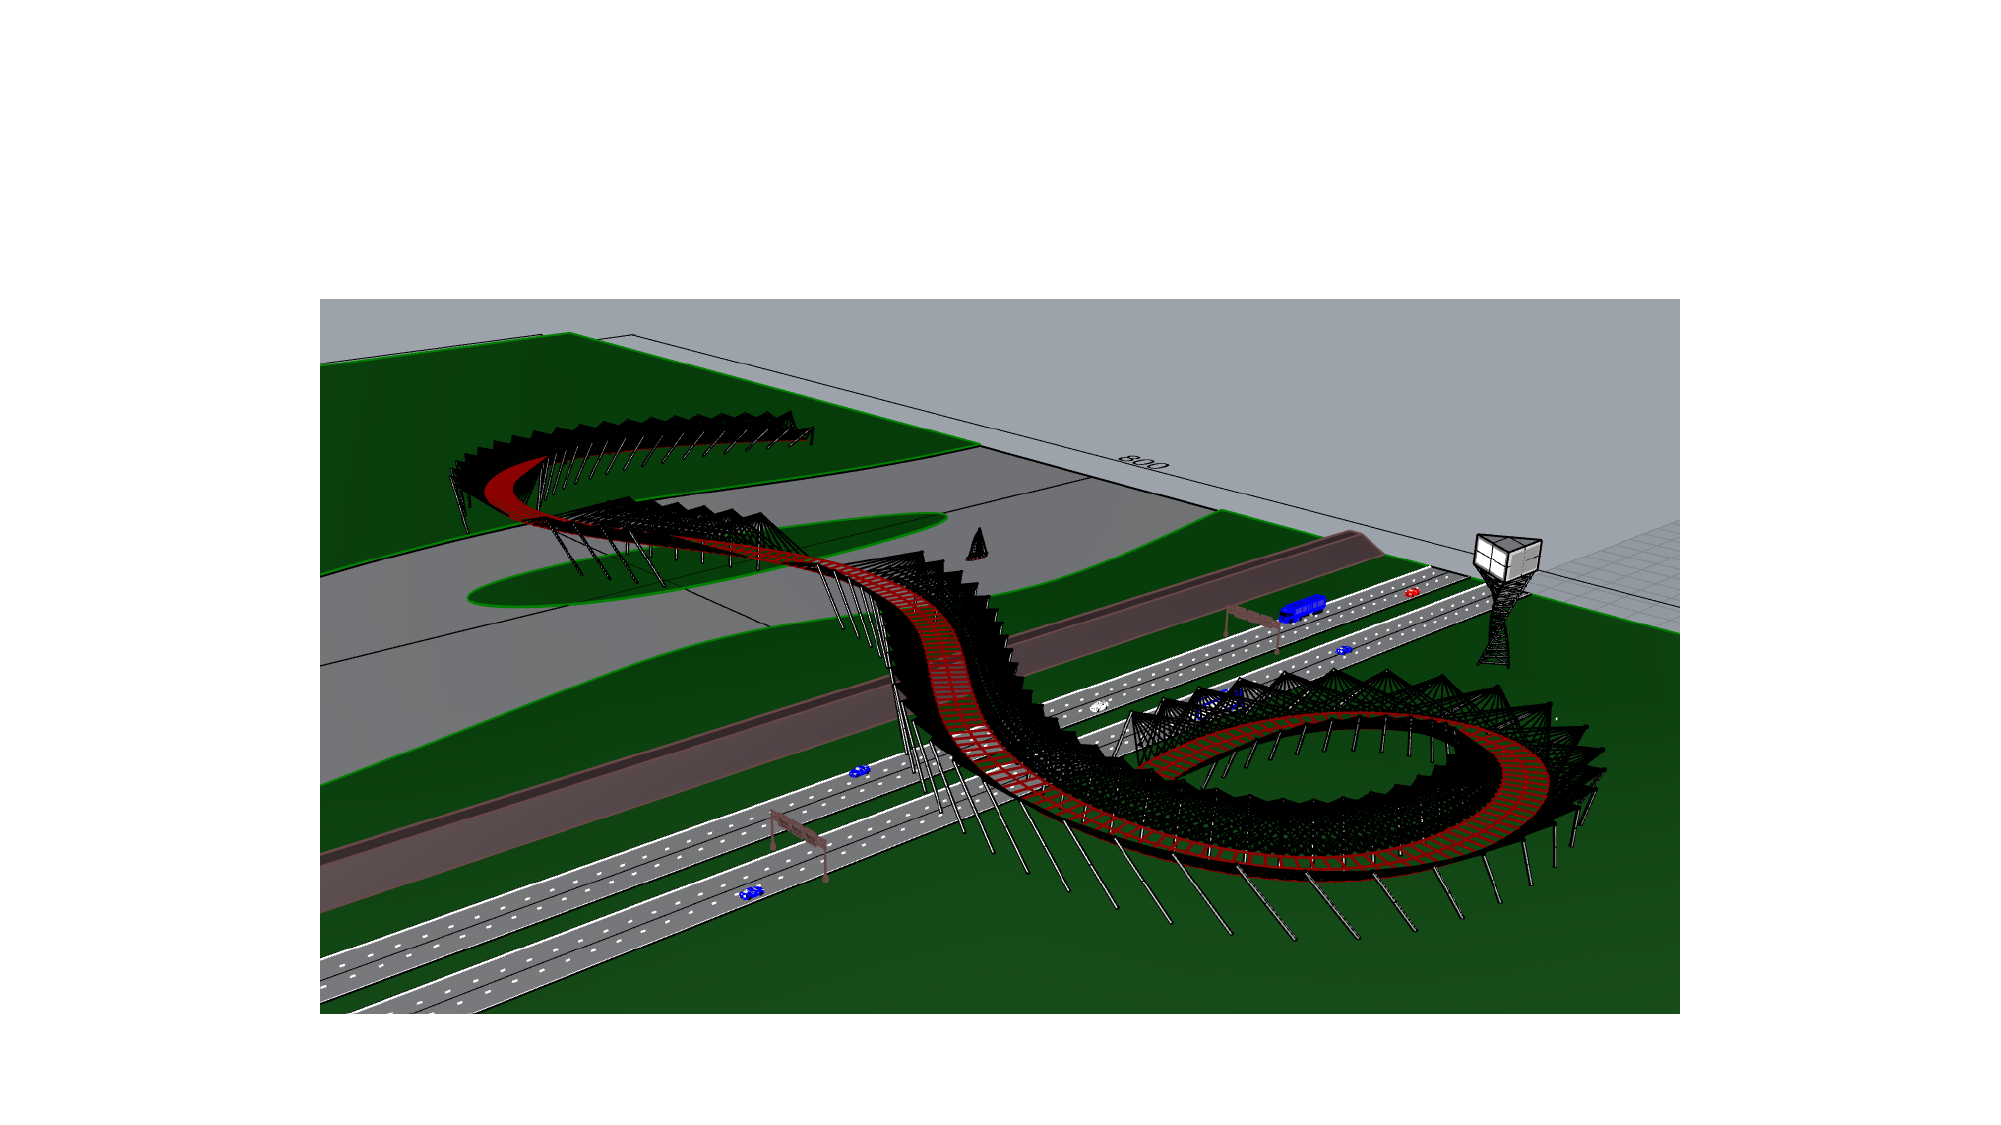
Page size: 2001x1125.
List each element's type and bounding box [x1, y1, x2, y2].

list [320, 299, 1680, 1014]
